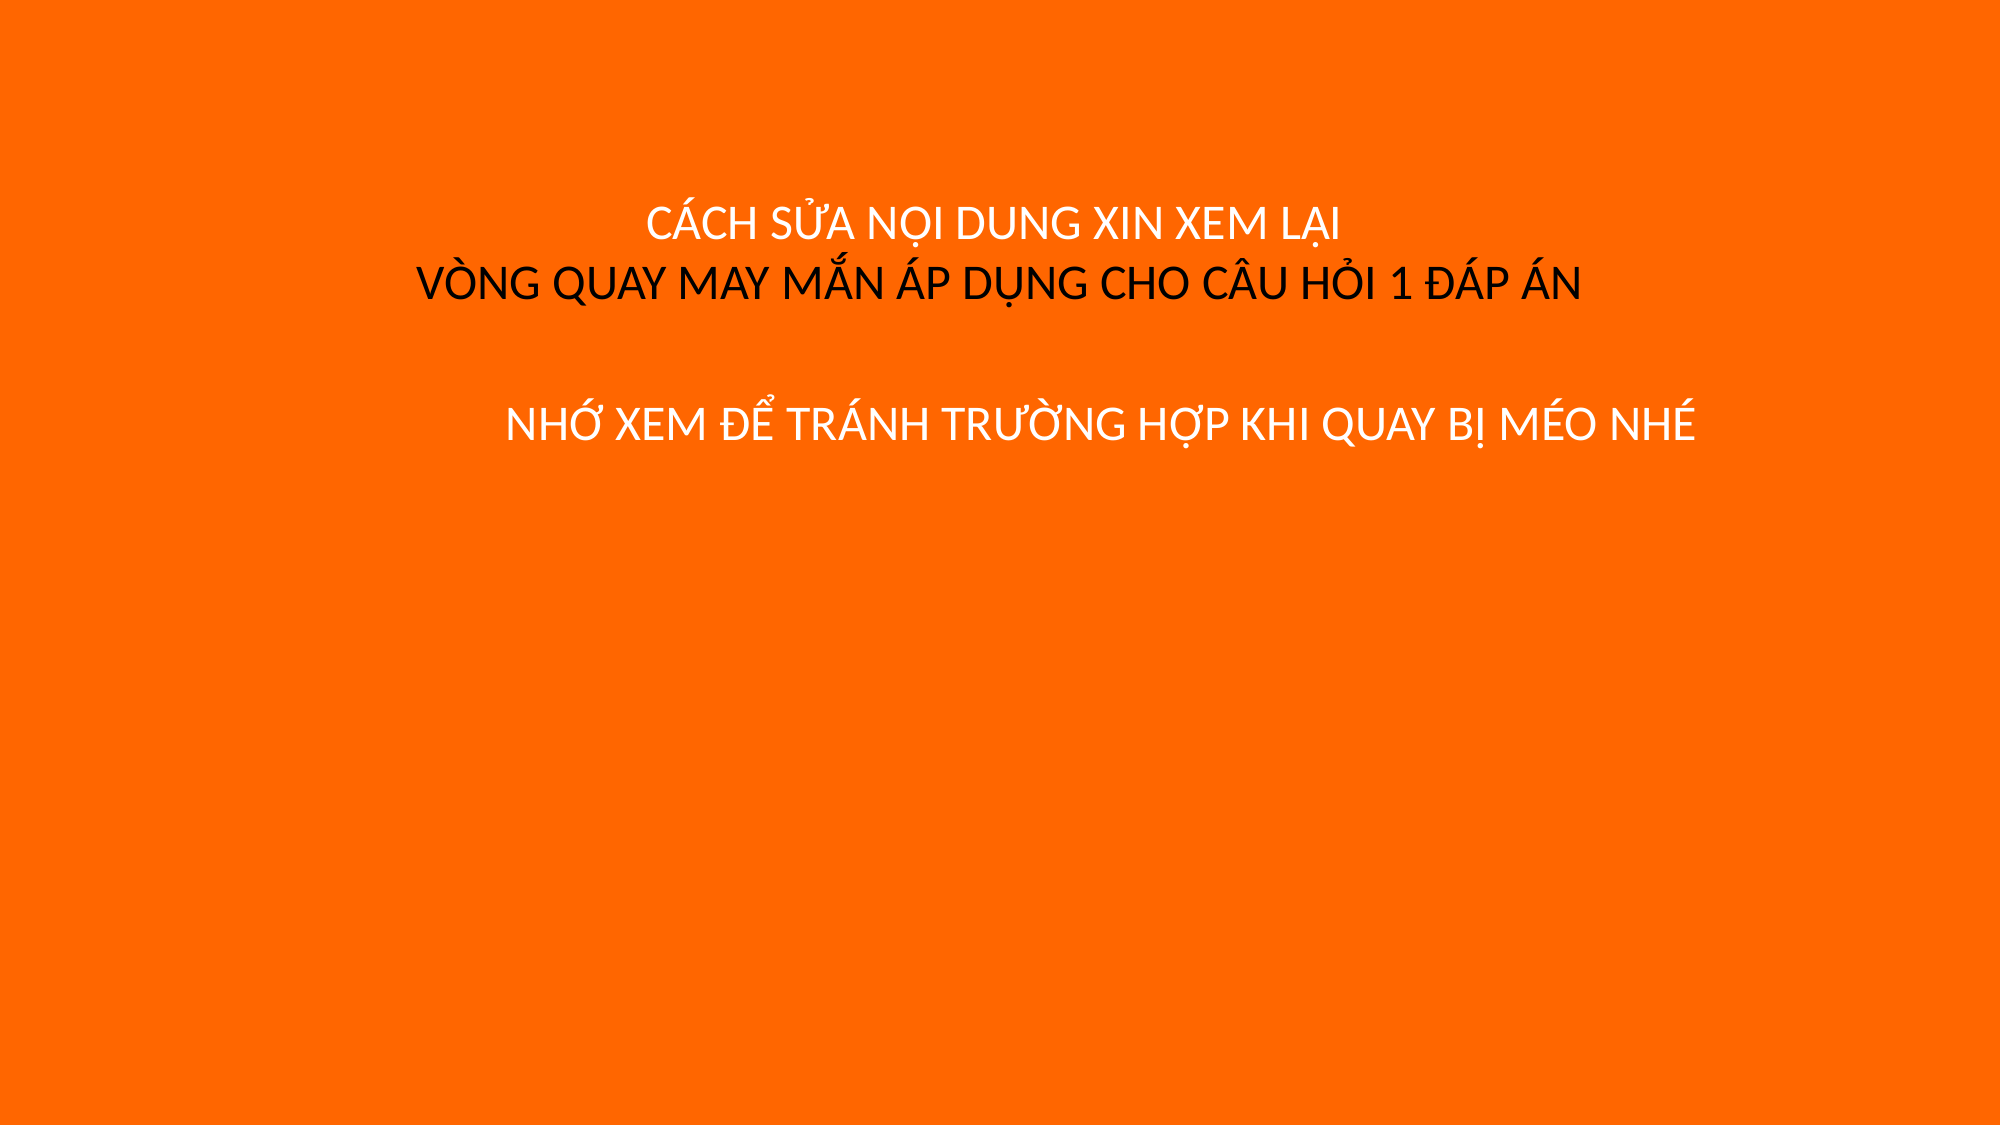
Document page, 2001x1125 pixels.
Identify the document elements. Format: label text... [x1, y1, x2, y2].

text_box NHỚ XEM ĐỂ TRÁNH TRƯỜNG HỢP KHI QUAY BỊ MÉO NHÉ [490, 383, 1713, 458]
text_box CÁCH SỬA NỘI DUNG XIN XEM LẠI VÒNG QUAY MAY MẮN ÁP DỤNG CHO CÂU HỎI 1 ĐÁP ÁN [401, 182, 1599, 318]
